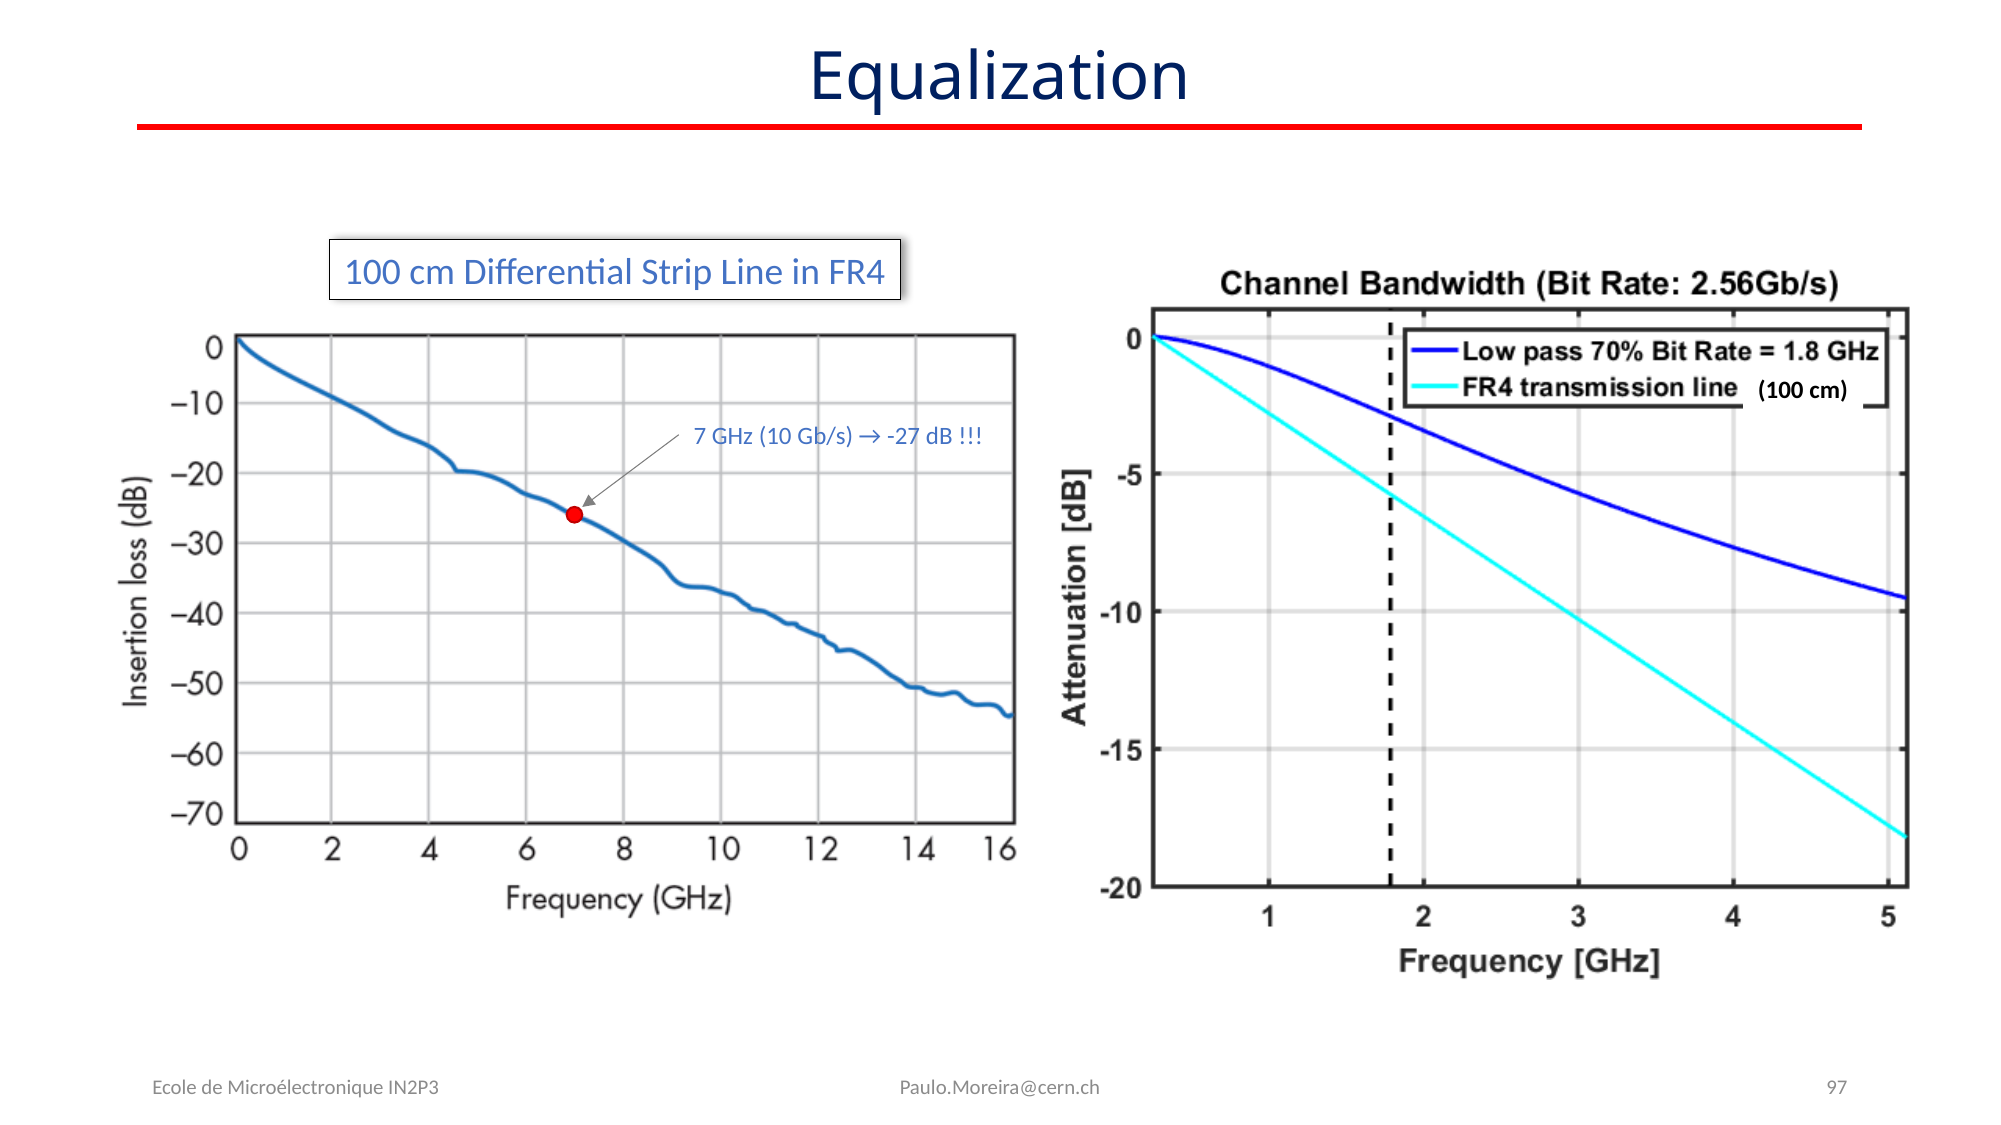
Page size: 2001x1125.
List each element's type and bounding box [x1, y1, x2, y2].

slide_number [137, 1070, 588, 1103]
text_box [1026, 254, 1999, 980]
text_box [329, 239, 901, 296]
picture [109, 296, 1026, 948]
title [137, 39, 1863, 117]
text_box [582, 435, 678, 507]
footer [662, 1070, 1338, 1103]
slide_number [1412, 1070, 1863, 1103]
